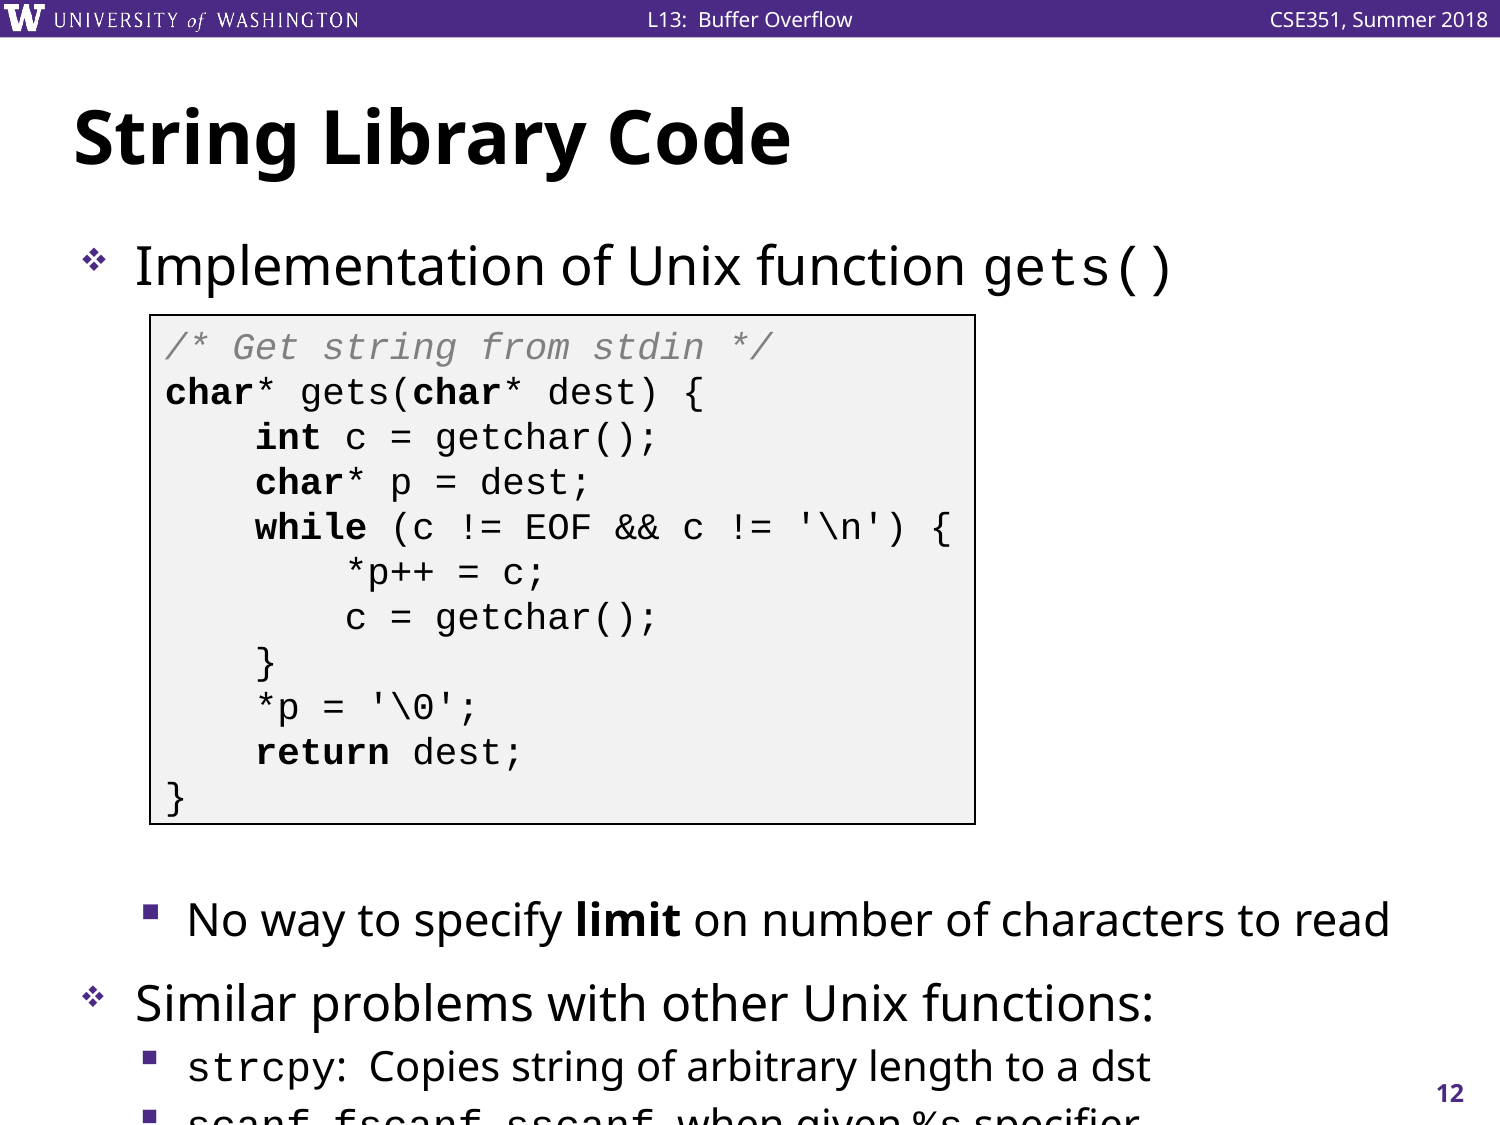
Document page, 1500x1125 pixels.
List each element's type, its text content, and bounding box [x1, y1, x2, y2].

text_box /* Get string from stdin */ char* gets(char* dest) { int c = getchar(); char* p = dest; while (c != EOF && c != '\n') { *p++ = c; c = getchar(); } *p = '\0'; return dest; } [149, 314, 975, 825]
title String Library Code [58, 71, 1438, 198]
slide_number 12 [1400, 1065, 1500, 1125]
list Implementation of Unix function gets() No way to specify limit on number of characters to read Similar problems with other Unix functions: strcpy: Copies string of arbitrary length to a dst scanf, fscanf, sscanf, when given %s specifier [64, 223, 1438, 1040]
picture [4, 4, 358, 32]
